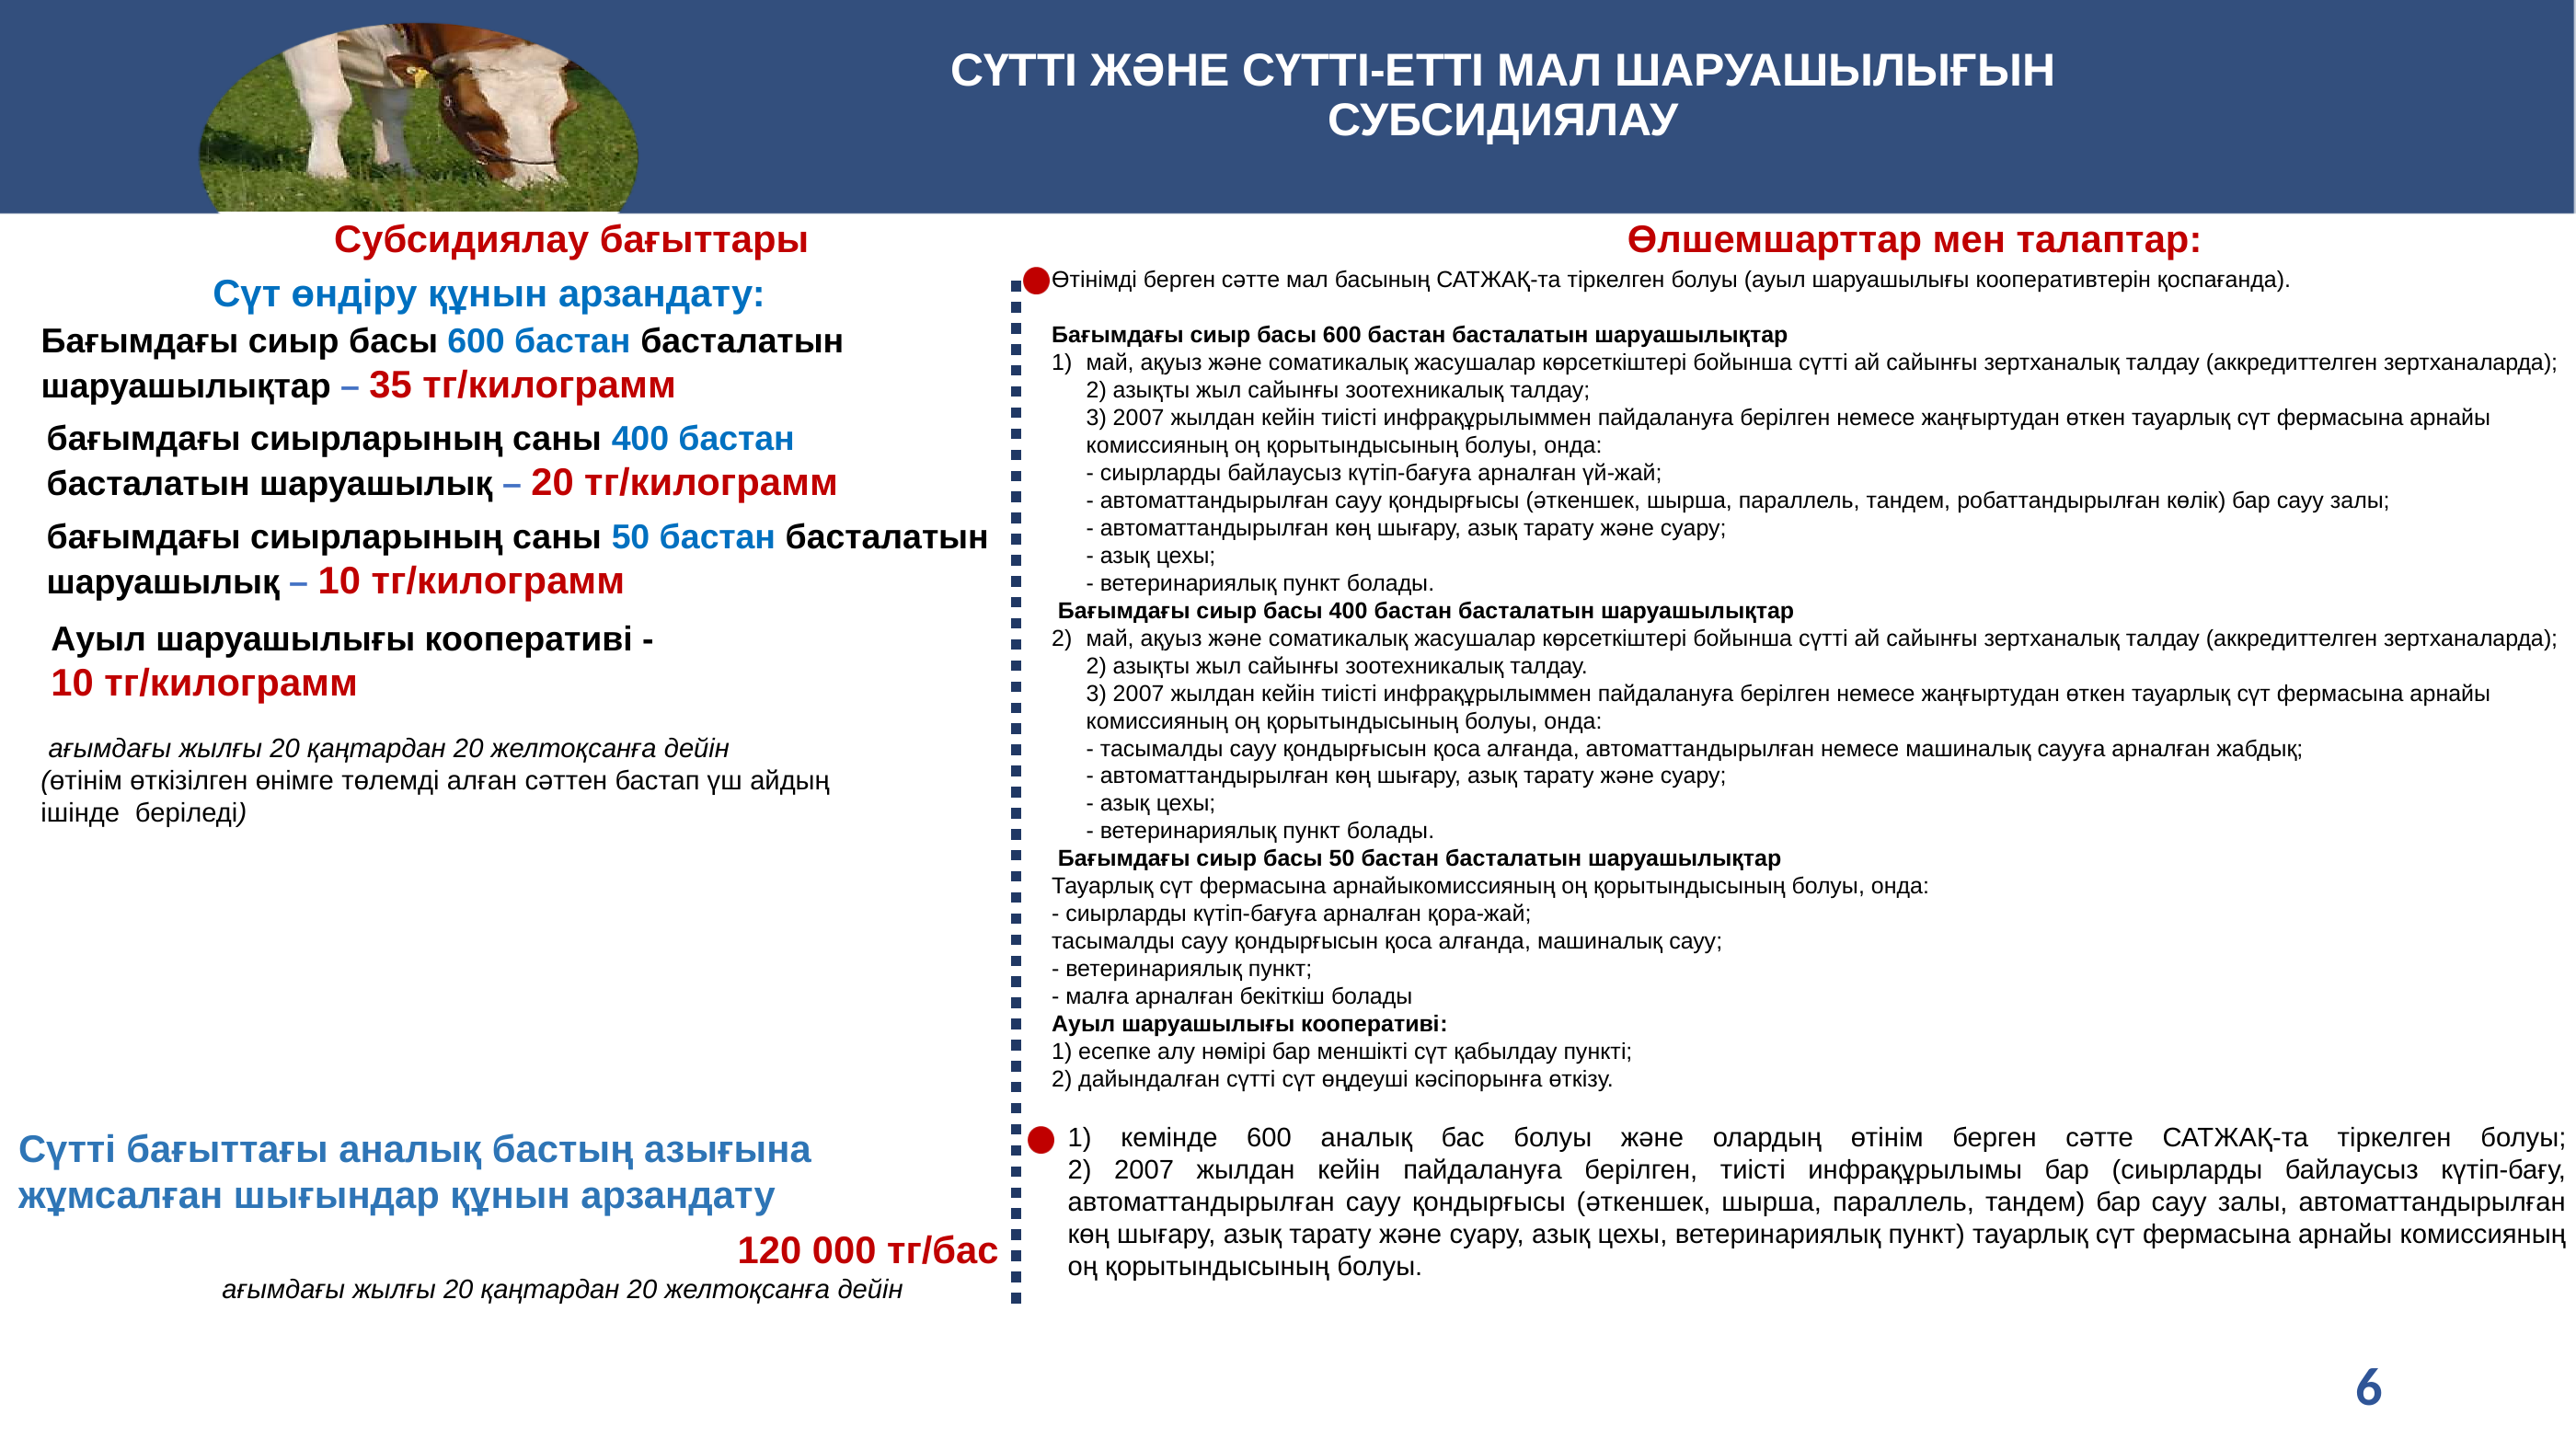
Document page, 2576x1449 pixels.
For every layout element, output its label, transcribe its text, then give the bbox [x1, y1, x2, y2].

text_box ағымдағы жылғы 20 қаңтардан 20 желтоқсанға дейін (өтінім өткізілген өнімге төлемді алған сәттен бастап үш айдың ішінде беріледі) [27, 724, 930, 867]
text_box Өлшемшарттар мен талаптар: [1563, 214, 2267, 258]
text_box 120 000 тг/бас [723, 1218, 1013, 1279]
text_box Бағымдағы сиыр басы 600 бастан басталатын шаруашылықтар – 35 тг/килограмм [27, 311, 1014, 413]
text_box ағымдағы жылғы 20 қаңтардан 20 желтоқсанға дейін [208, 1264, 918, 1311]
text_box бағымдағы сиырларының саны 400 бастан басталатын шаруашылық – 20 тг/килограмм [32, 408, 1016, 507]
text_box Өтінімді берген сәтте мал басының САТЖАҚ-та тіркелген болуы (ауыл шаруашылығы кооперативтерін қоспағанда). Бағымдағы сиыр басы 600 бастан басталатын шаруашылықтар май, ақуыз және соматикалық жасушалар көрсеткіштері бойынша сүтті ай сайынғы зертханалық талдау (аккредиттелген зертханаларда); 2) азықты жыл сайынғы зоотехникалық талдау; 3) 2007 жылдан кейін тиісті инфрақұрылыммен пайдалануға берілген немесе жаңғыртудан өткен тауарлық сүт фермасына арнайы комиссияның оң қорытындысының болуы, онда: - сиырларды байлаусыз күтіп-бағуға арналған үй-жай; - автоматтандырылған сауу қондырғысы (әткеншек, шырша, параллель, тандем, робаттандырылған көлік) бар сауу залы; - автоматтандырылған көң шығару, азық тарату және суару; - азық цехы; - ветеринариялық пункт болады. Бағымдағы сиыр басы 400 бастан басталатын шаруашылықтар май, ақуыз және соматикалық жасушалар көрсеткіштері бойынша сүтті ай сайынғы зертханалық талдау (аккредиттелген зертханаларда); 2) азықты жыл сайынғы зоотехникалық талдау. 3) 2007 жылдан кейін тиісті инфрақұрылыммен пайдалануға берілген немесе жаңғыртудан өткен тауарлық сүт фермасына арнайы комиссияның оң қорытындысының болуы, онда: - тасымалды сауу қондырғысын қоса алғанда, автоматтандырылған немесе машиналық саууға арналған жабдық; - автоматтандырылған көң шығару, азық тарату және суару; - азық цехы; - ветеринариялық пункт болады. Бағымдағы сиыр басы 50 бастан басталатын шаруашылықтар Тауарлық сүт фермасына арнайыкомиссияның оң қорытындысының болуы, онда: - сиырларды күтіп-бағуға арналған қора-жай; тасымалды сауу қондырғысын қоса алғанда, машиналық сауу; - ветеринариялық пункт; - малға арналған бекіткіш болады Ауыл шаруашылығы кооперативі: 1) есепке алу нөмірі бар меншікті сүт қабылдау пункті; 2) дайындалған сүтті сүт өңдеуші кәсіпорынға өткізу. [1038, 258, 2576, 1126]
text_box Субсидиялау бағыттары [320, 214, 955, 268]
picture [0, 0, 2576, 214]
text_box Ауыл шаруашылығы кооперативі - 10 тг/килограмм [37, 609, 690, 711]
picture [1028, 1126, 1054, 1154]
text_box Сүтті бағыттағы аналық бастың азығына жұмсалған шығындар құнын арзандату [5, 1117, 995, 1224]
text_box Сүт өндіру құнын арзандату: [0, 261, 995, 322]
text_box 6 [2313, 1345, 2397, 1423]
text_box бағымдағы сиырларының саны 50 бастан басталатын шаруашылық – 10 тг/килограмм [32, 507, 1016, 609]
text_box 1) кемінде 600 аналық бас болуы және олардың өтінім берген сәтте САТЖАҚ-та тіркелген болуы; 2) 2007 жылдан кейін пайдалануға берілген, тиісті инфрақұрылымы бар (сиырларды байлаусыз күтіп-бағу, автоматтандырылған сауу қондырғысы (әткеншек, шырша, параллель, тандем) бар сауу залы, автоматтандырылған көң шығару, азық тарату және суару, азық цехы, ветеринариялық пункт) тауарлық сүт фермасына арнайы комиссияның оң қорытындысының болуы. [1053, 1112, 2576, 1288]
picture [1023, 267, 1050, 294]
